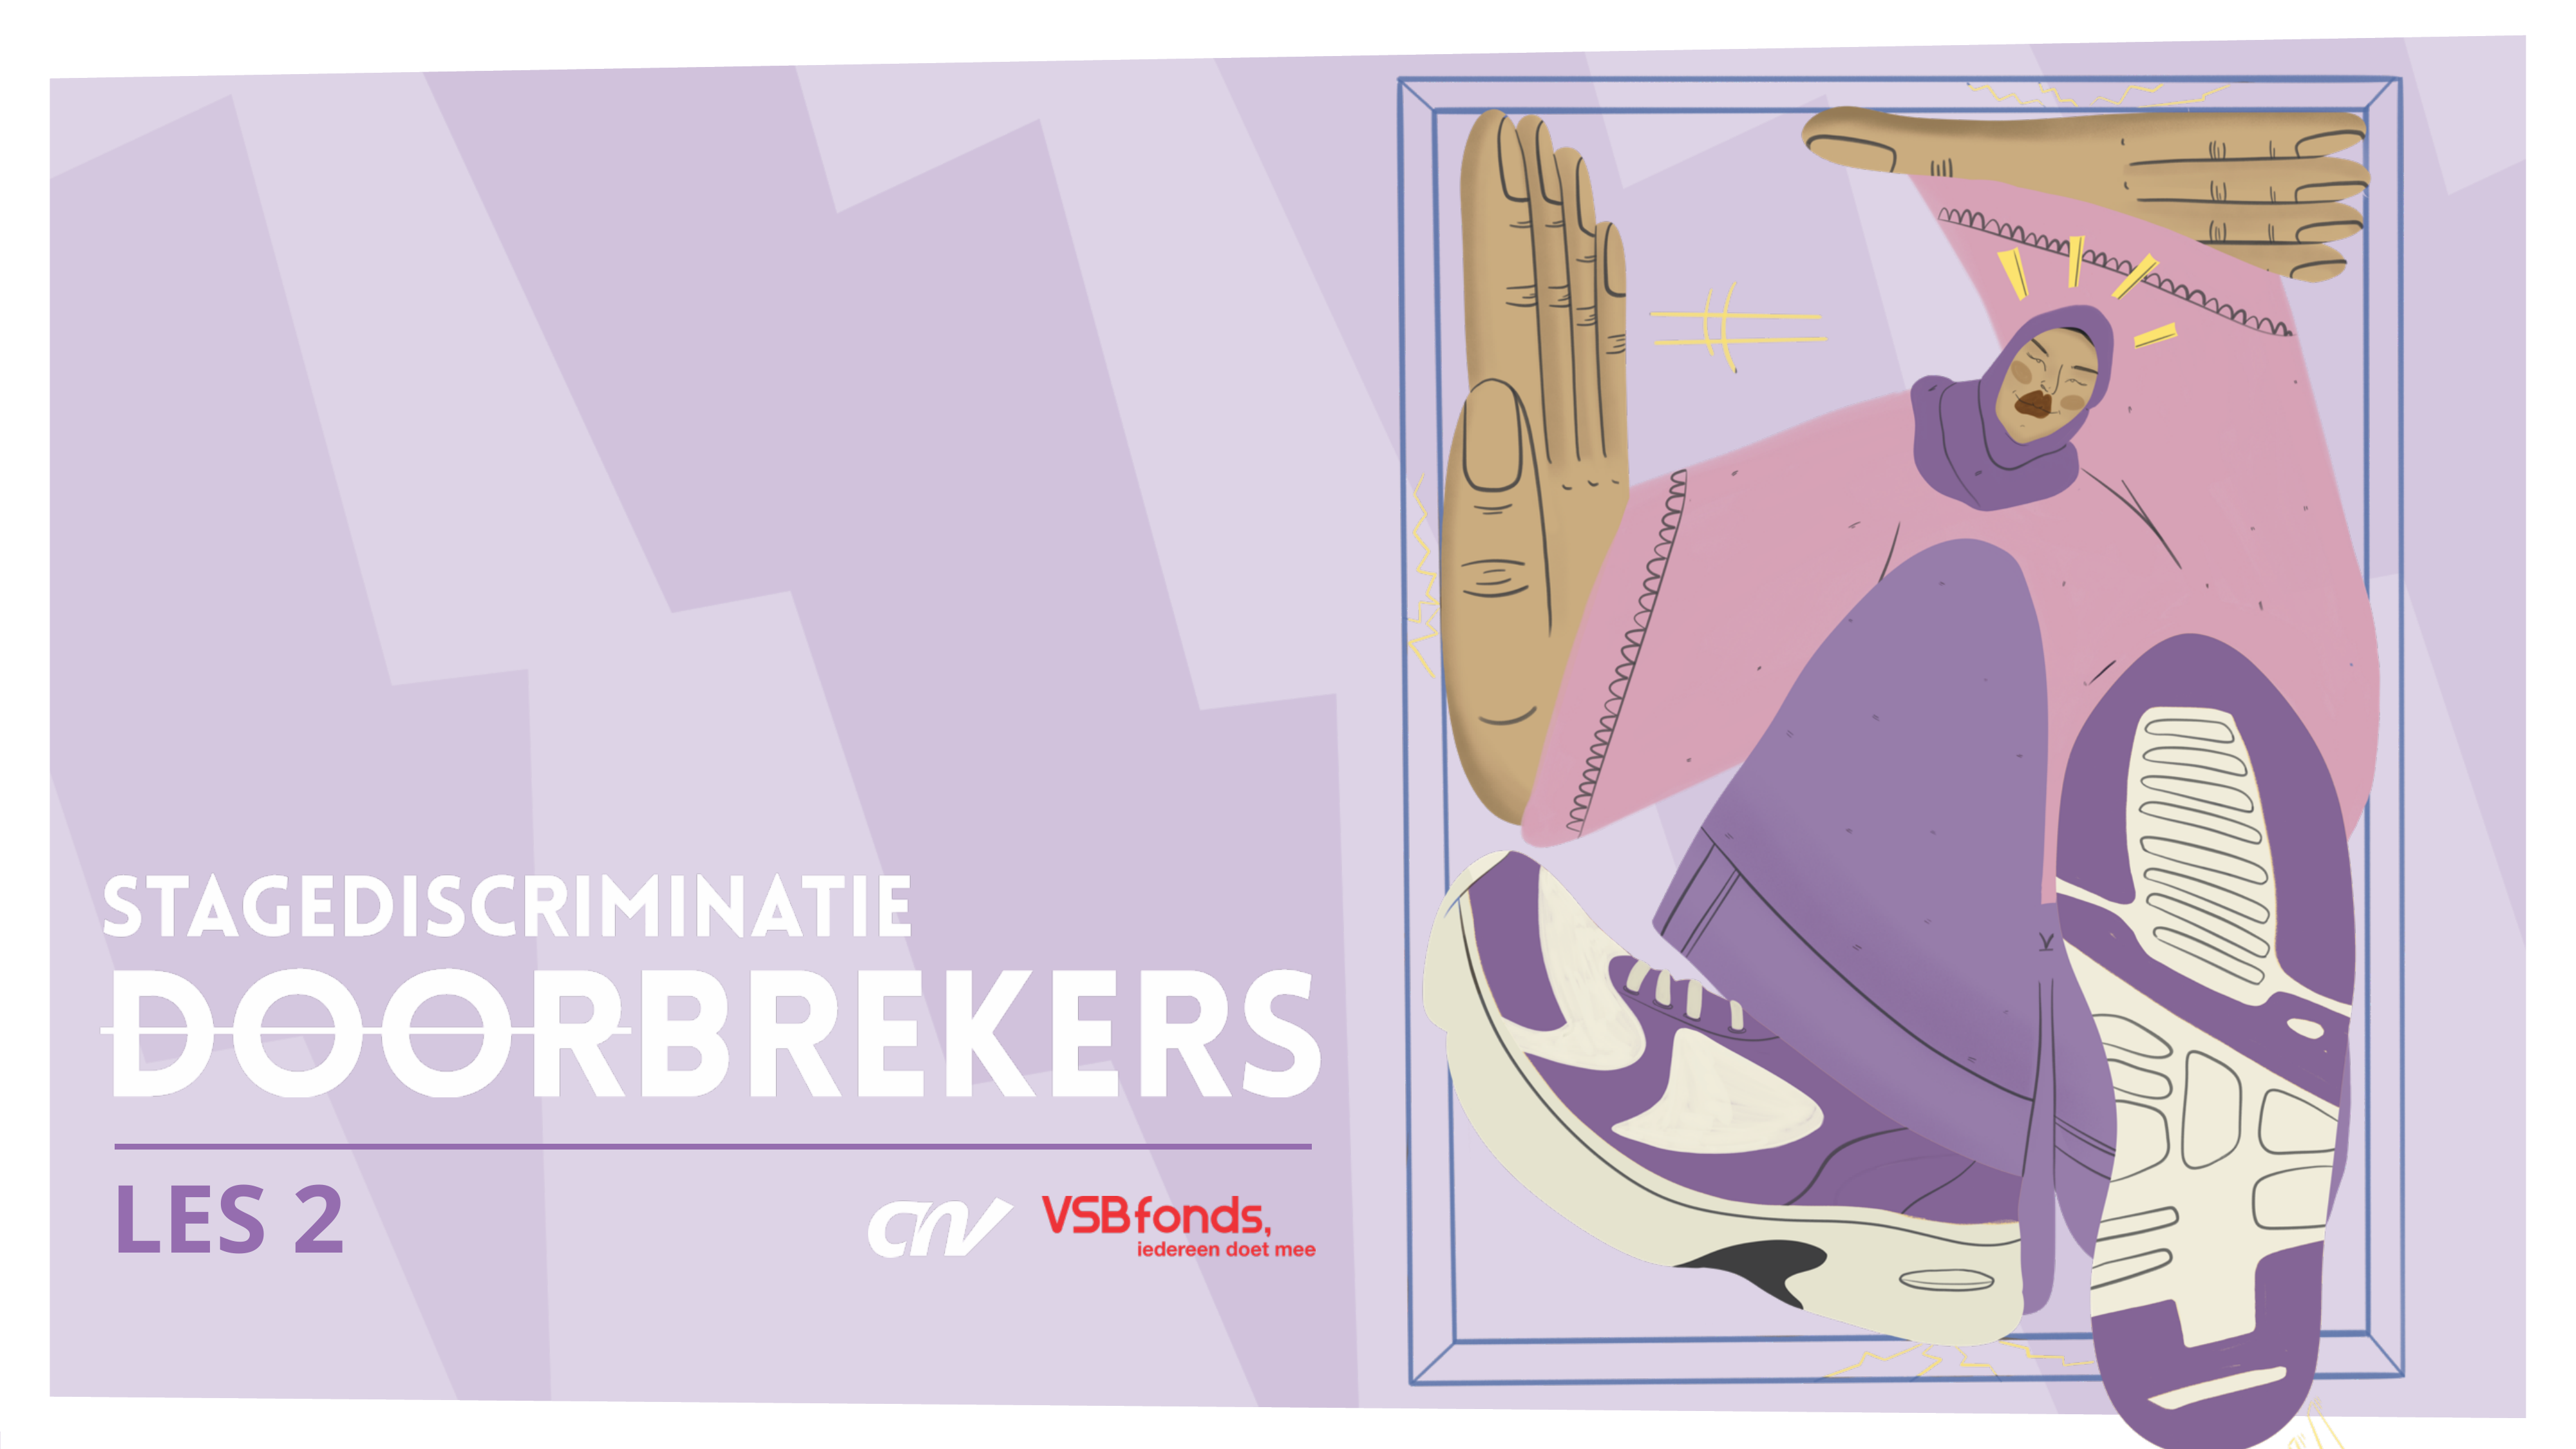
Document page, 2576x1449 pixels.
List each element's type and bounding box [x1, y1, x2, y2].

picture [868, 1196, 1316, 1258]
picture [66, 61, 2414, 1449]
text_box [0, 0, 2576, 1449]
